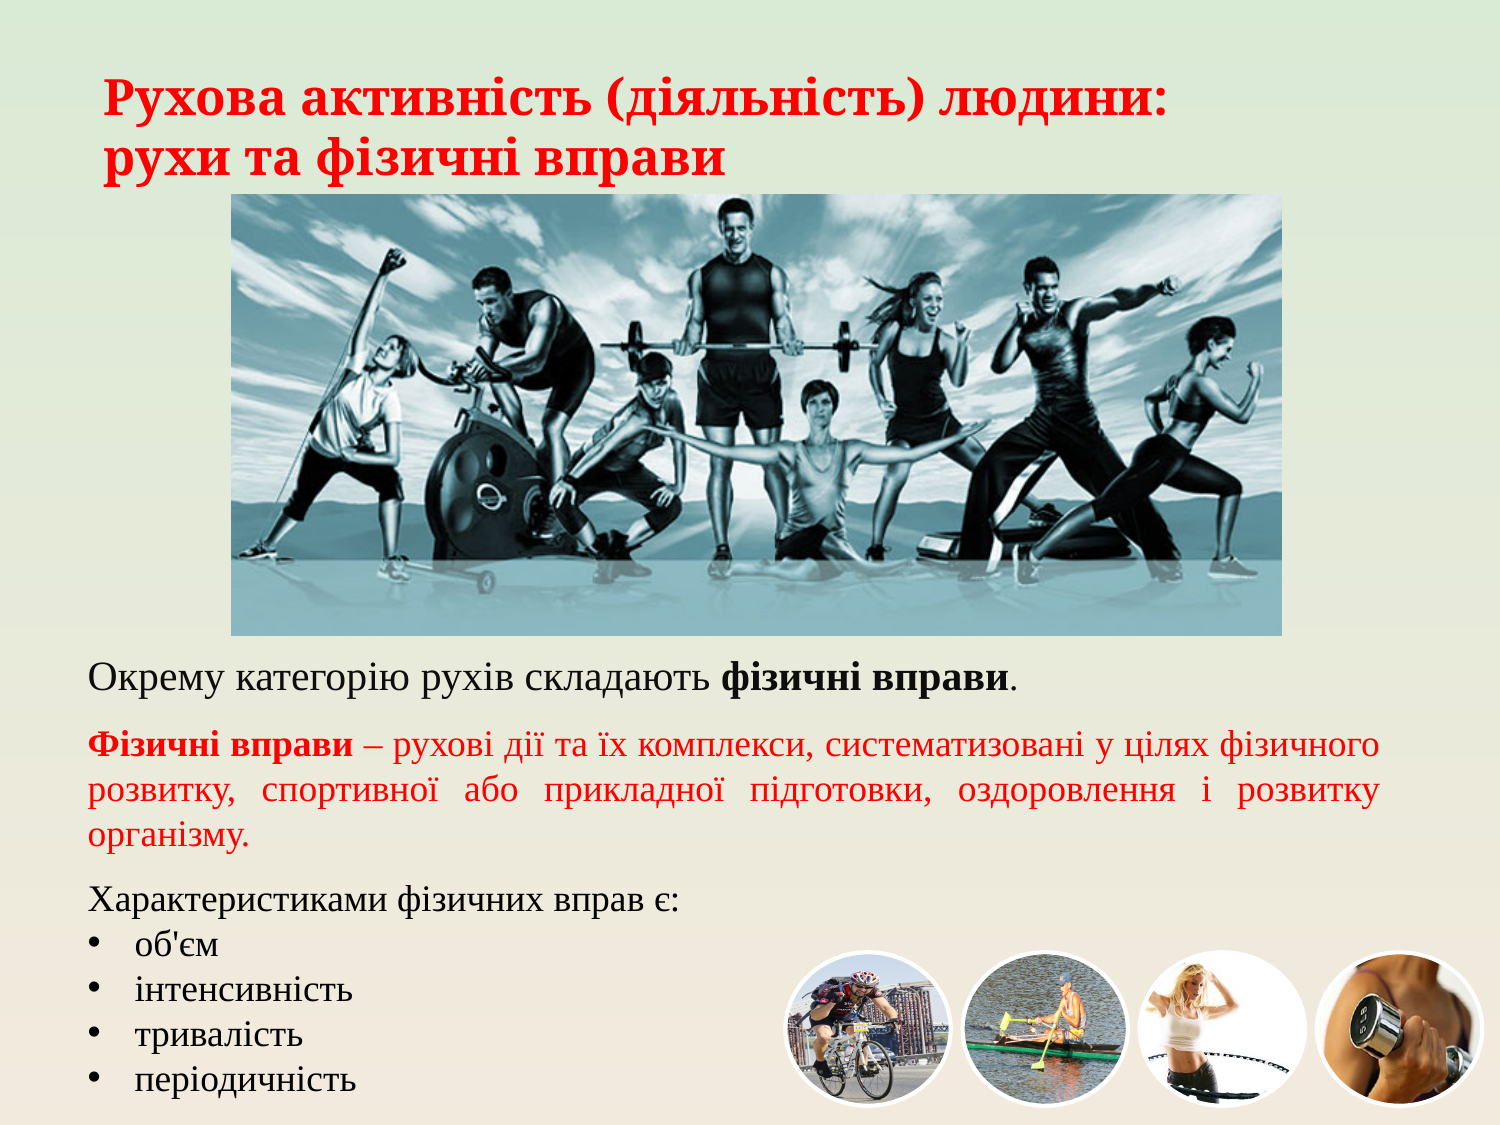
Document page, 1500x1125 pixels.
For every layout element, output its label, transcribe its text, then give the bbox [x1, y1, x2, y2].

text_box Окрему категорію рухів складають фізичні вправи. Фізичні вправи – рухові дії та їх комплекси, систематизовані у цілях фізичного розвитку, спортивної або прикладної підготовки, оздоровлення і розвитку організму. Характеристиками фізичних вправ є: об'єм інтенсивність тривалість періодичність [72, 641, 1396, 1107]
text_box [1387, 950, 1485, 1108]
picture [230, 194, 1282, 636]
title Рухова активність (діяльність) людини: рухи та фізичні вправи [88, 54, 1317, 197]
